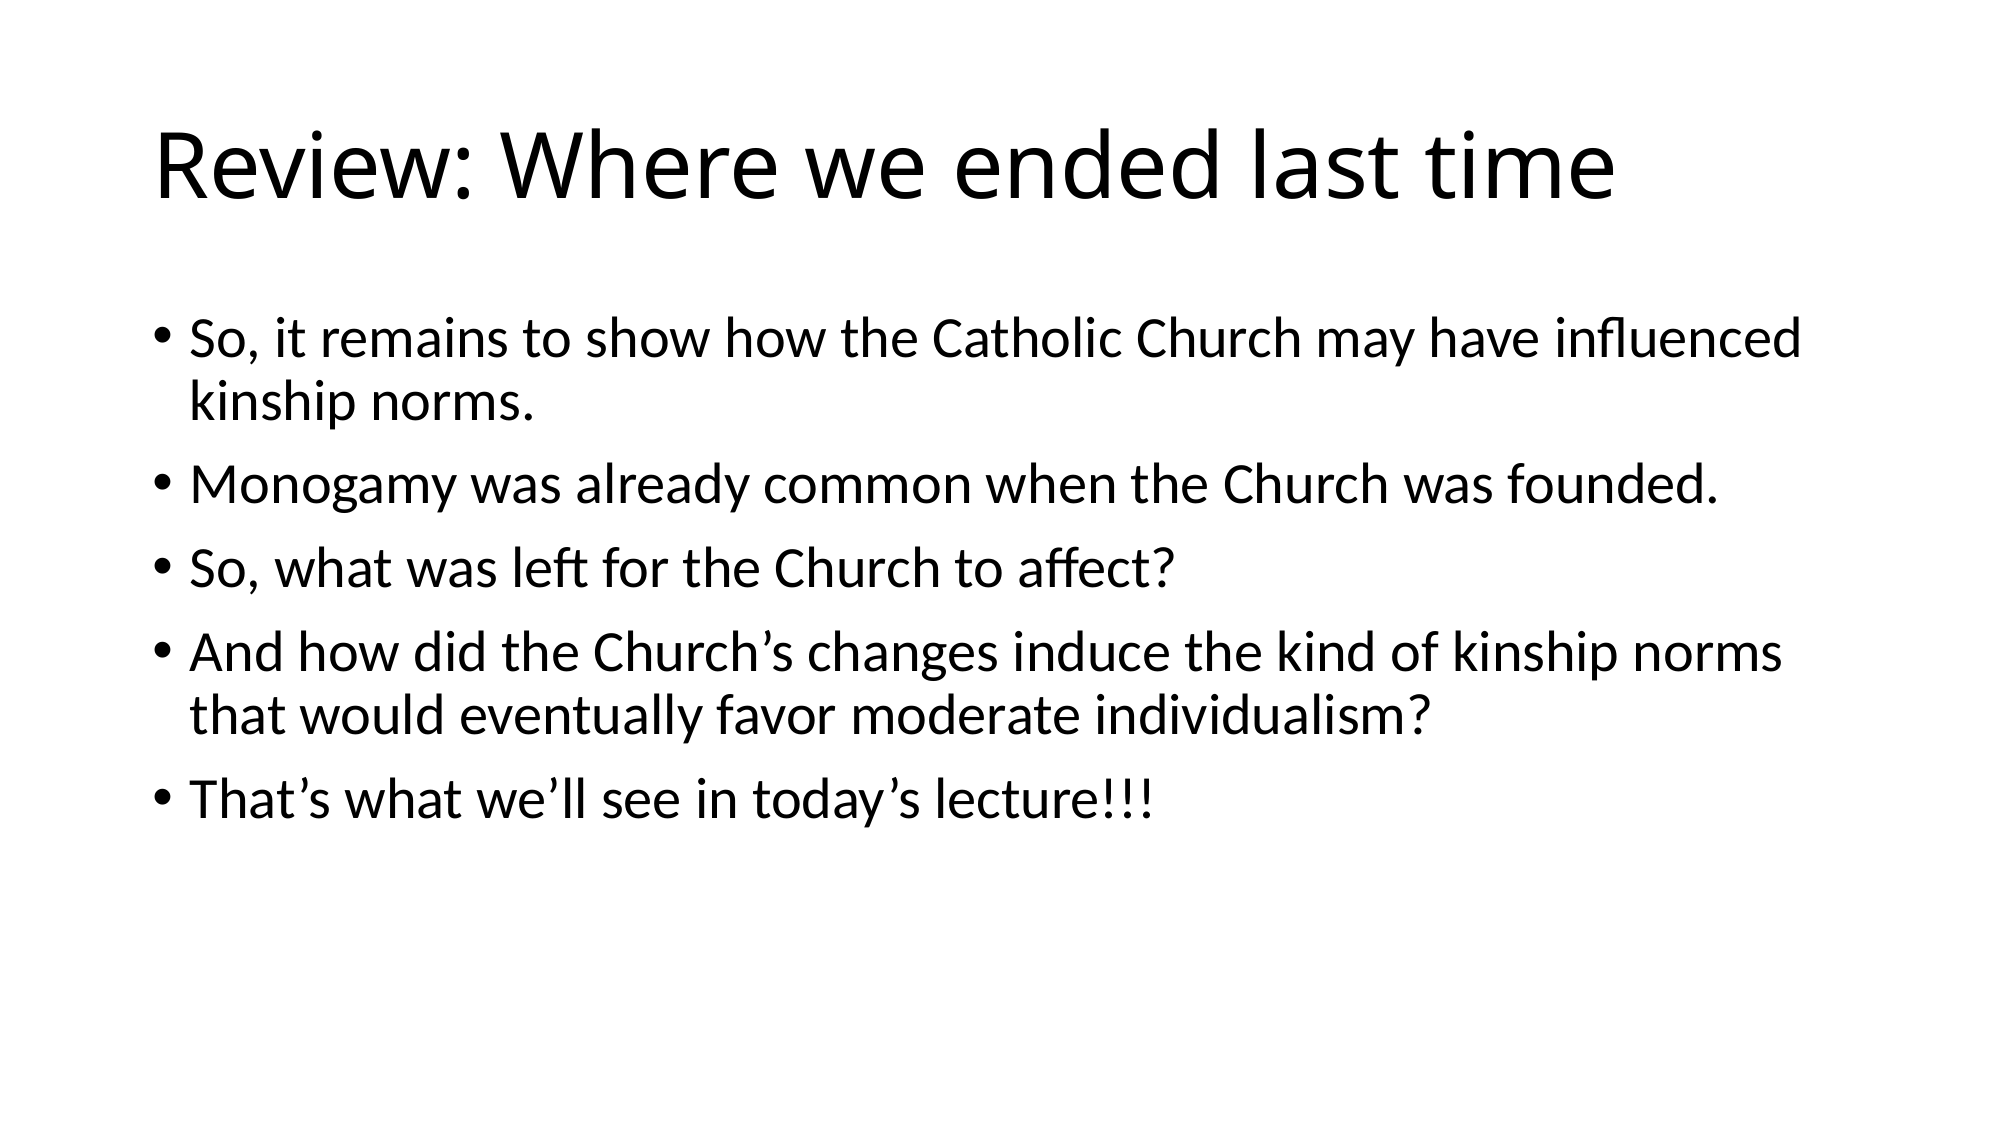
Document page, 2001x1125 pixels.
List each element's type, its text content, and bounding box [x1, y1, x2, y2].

title Review: Where we ended last time [137, 59, 1863, 278]
list So, it remains to show how the Catholic Church may have influenced kinship norms. Monogamy was already common when the Church was founded. So, what was left for the Church to affect? And how did the Church’s changes induce the kind of kinship norms that would eventually favor moderate individualism? That’s what we’ll see in today’s lecture!!! [137, 299, 1863, 1014]
